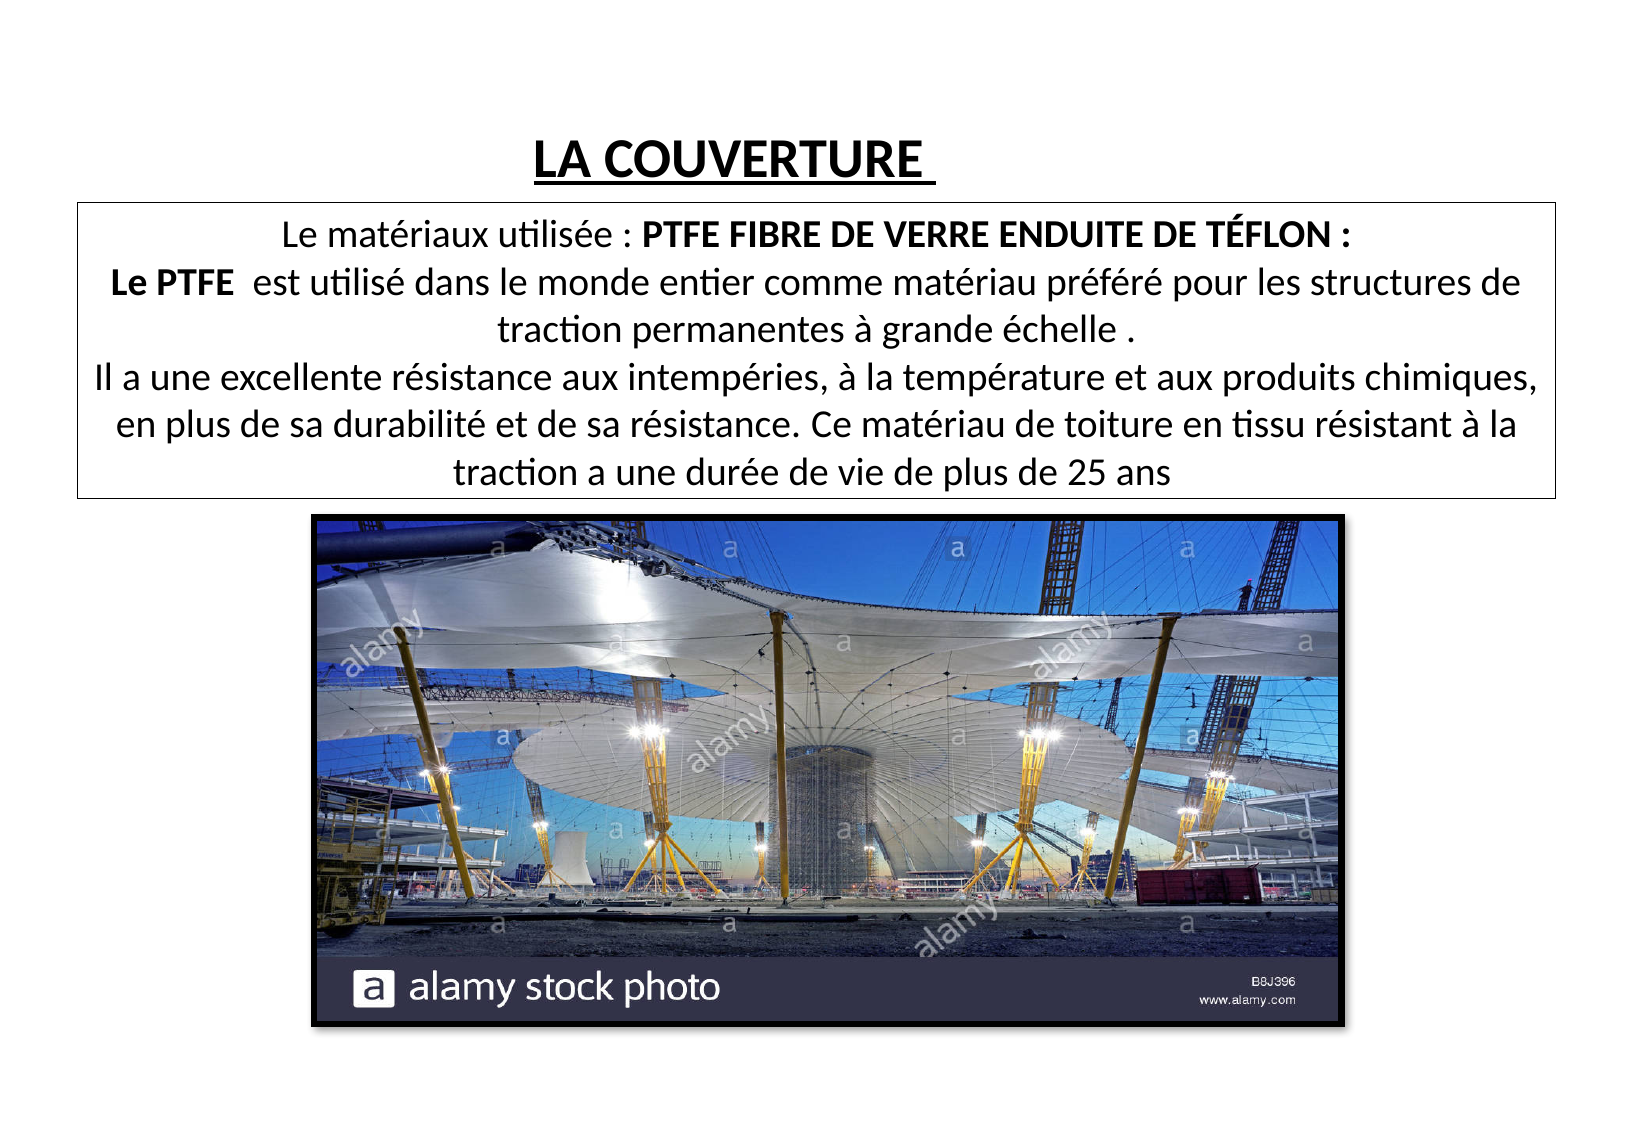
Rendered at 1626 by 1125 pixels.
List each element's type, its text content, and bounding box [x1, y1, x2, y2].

picture [316, 520, 1339, 1022]
text_box Le matériaux utilisée : PTFE FIBRE DE VERRE ENDUITE DE TÉFLON : Le PTFE est utilisé dans le monde entier comme matériau préféré pour les structures de traction permanentes à grande échelle . Il a une excellente résistance aux intempéries, à la température et aux produits chimiques, en plus de sa durabilité et de sa résistance. Ce matériau de toiture en tissu résistant à la traction a une durée de vie de plus de 25 ans [77, 202, 1556, 499]
text_box LA COUVERTURE [522, 115, 1142, 195]
